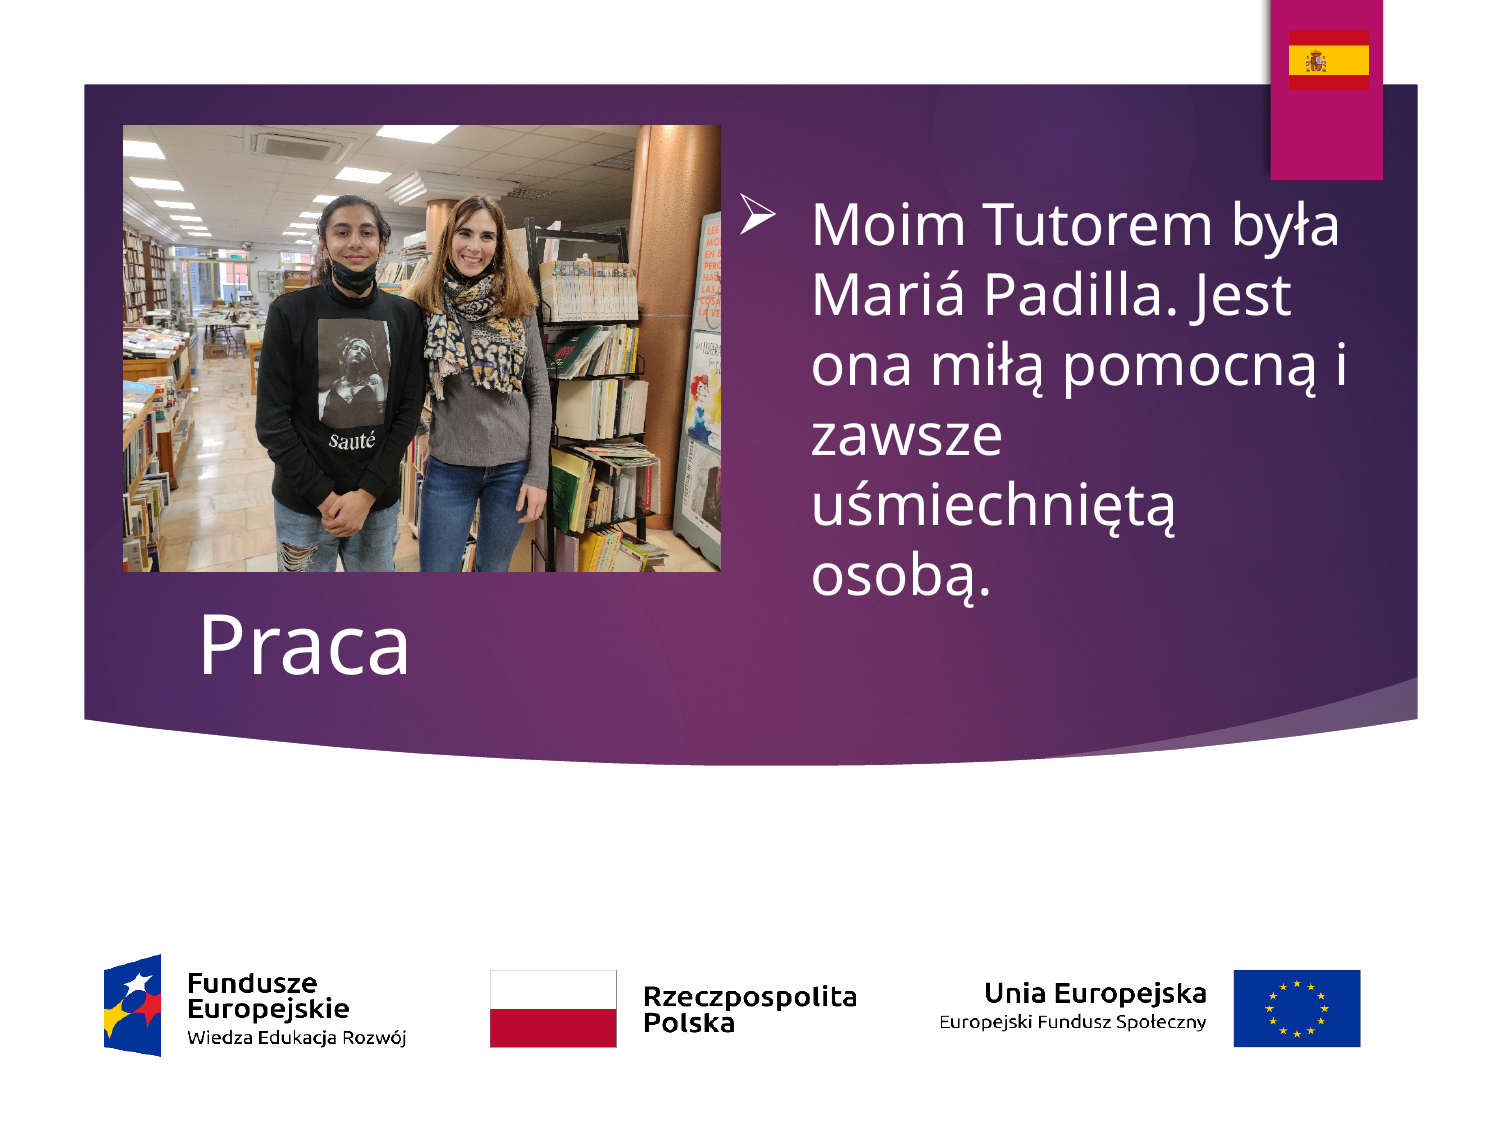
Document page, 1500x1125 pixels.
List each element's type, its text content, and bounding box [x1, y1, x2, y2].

title Praca [181, 572, 1236, 699]
picture [76, 927, 1388, 1082]
picture [123, 125, 721, 572]
picture [1289, 30, 1369, 91]
text_box Moim Tutorem była Mariá Padilla. Jest ona miłą pomocną i zawsze uśmiechniętą osobą. [720, 179, 1388, 660]
